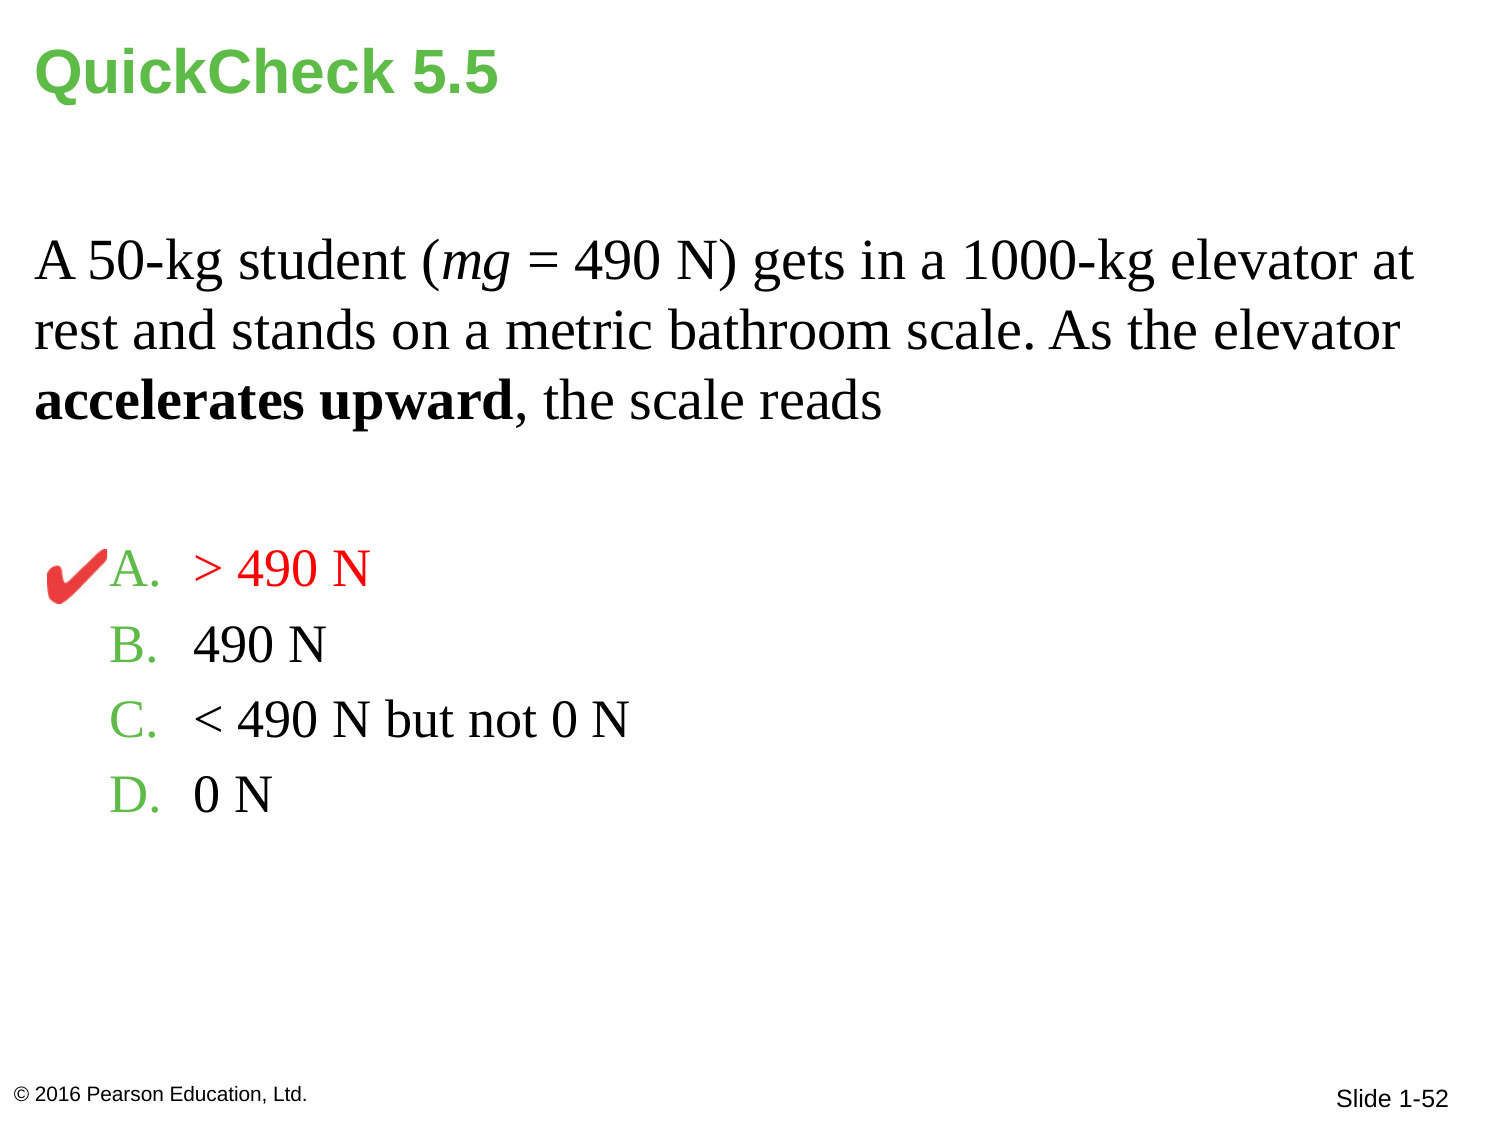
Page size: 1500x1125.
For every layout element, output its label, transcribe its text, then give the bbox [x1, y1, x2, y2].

picture [46, 547, 108, 604]
slide_number © 2016 Pearson Education, Ltd. [0, 1063, 405, 1124]
title QuickCheck 5.5 [19, 31, 1464, 214]
list A 50-kg student (mg = 490 N) gets in a 1000-kg elevator at rest and stands on a metric bathroom scale. As the elevator accelerates upward, the scale reads > 490 N 490 N < 490 N but not 0 N 0 N [19, 214, 1464, 1014]
